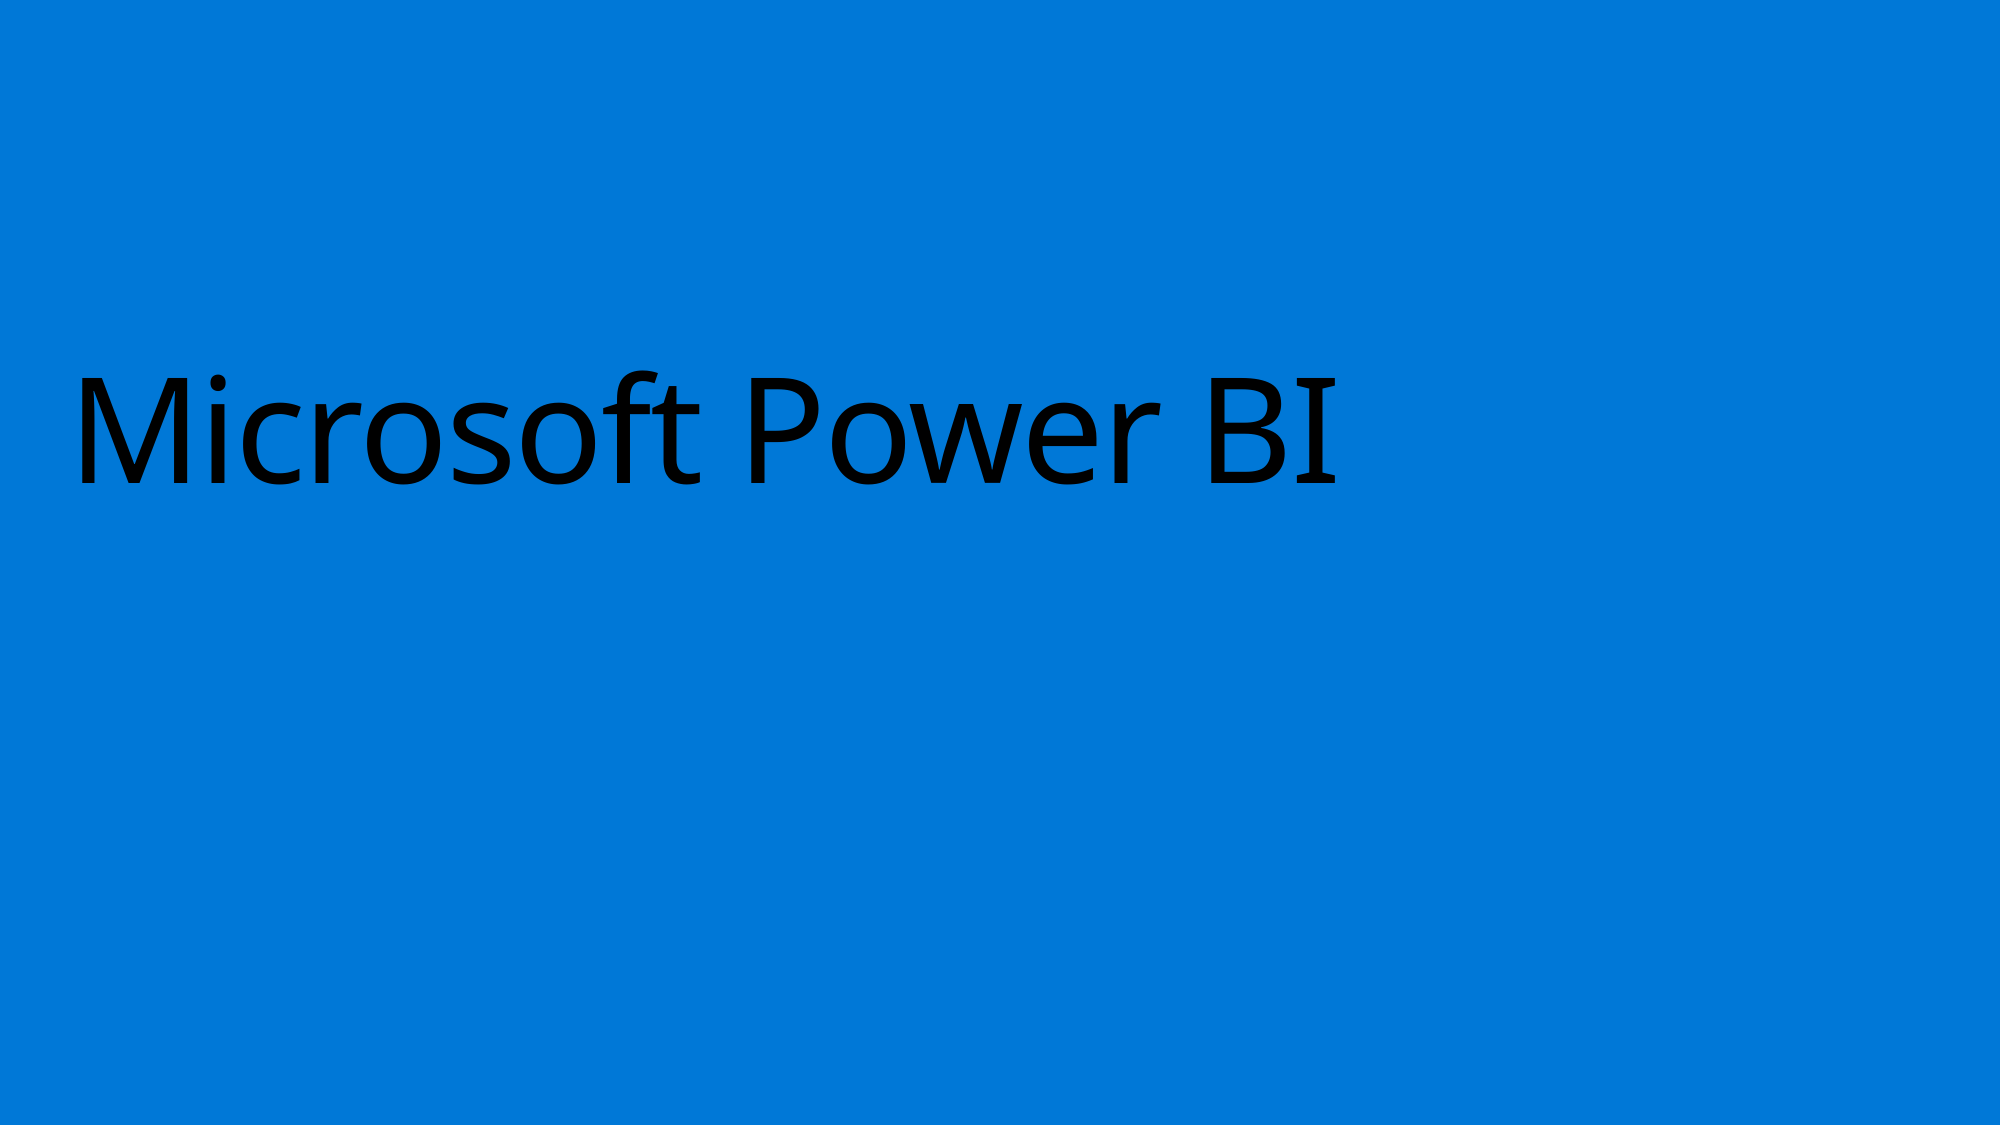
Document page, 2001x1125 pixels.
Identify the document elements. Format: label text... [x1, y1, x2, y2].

title Microsoft Power BI [44, 341, 1956, 532]
